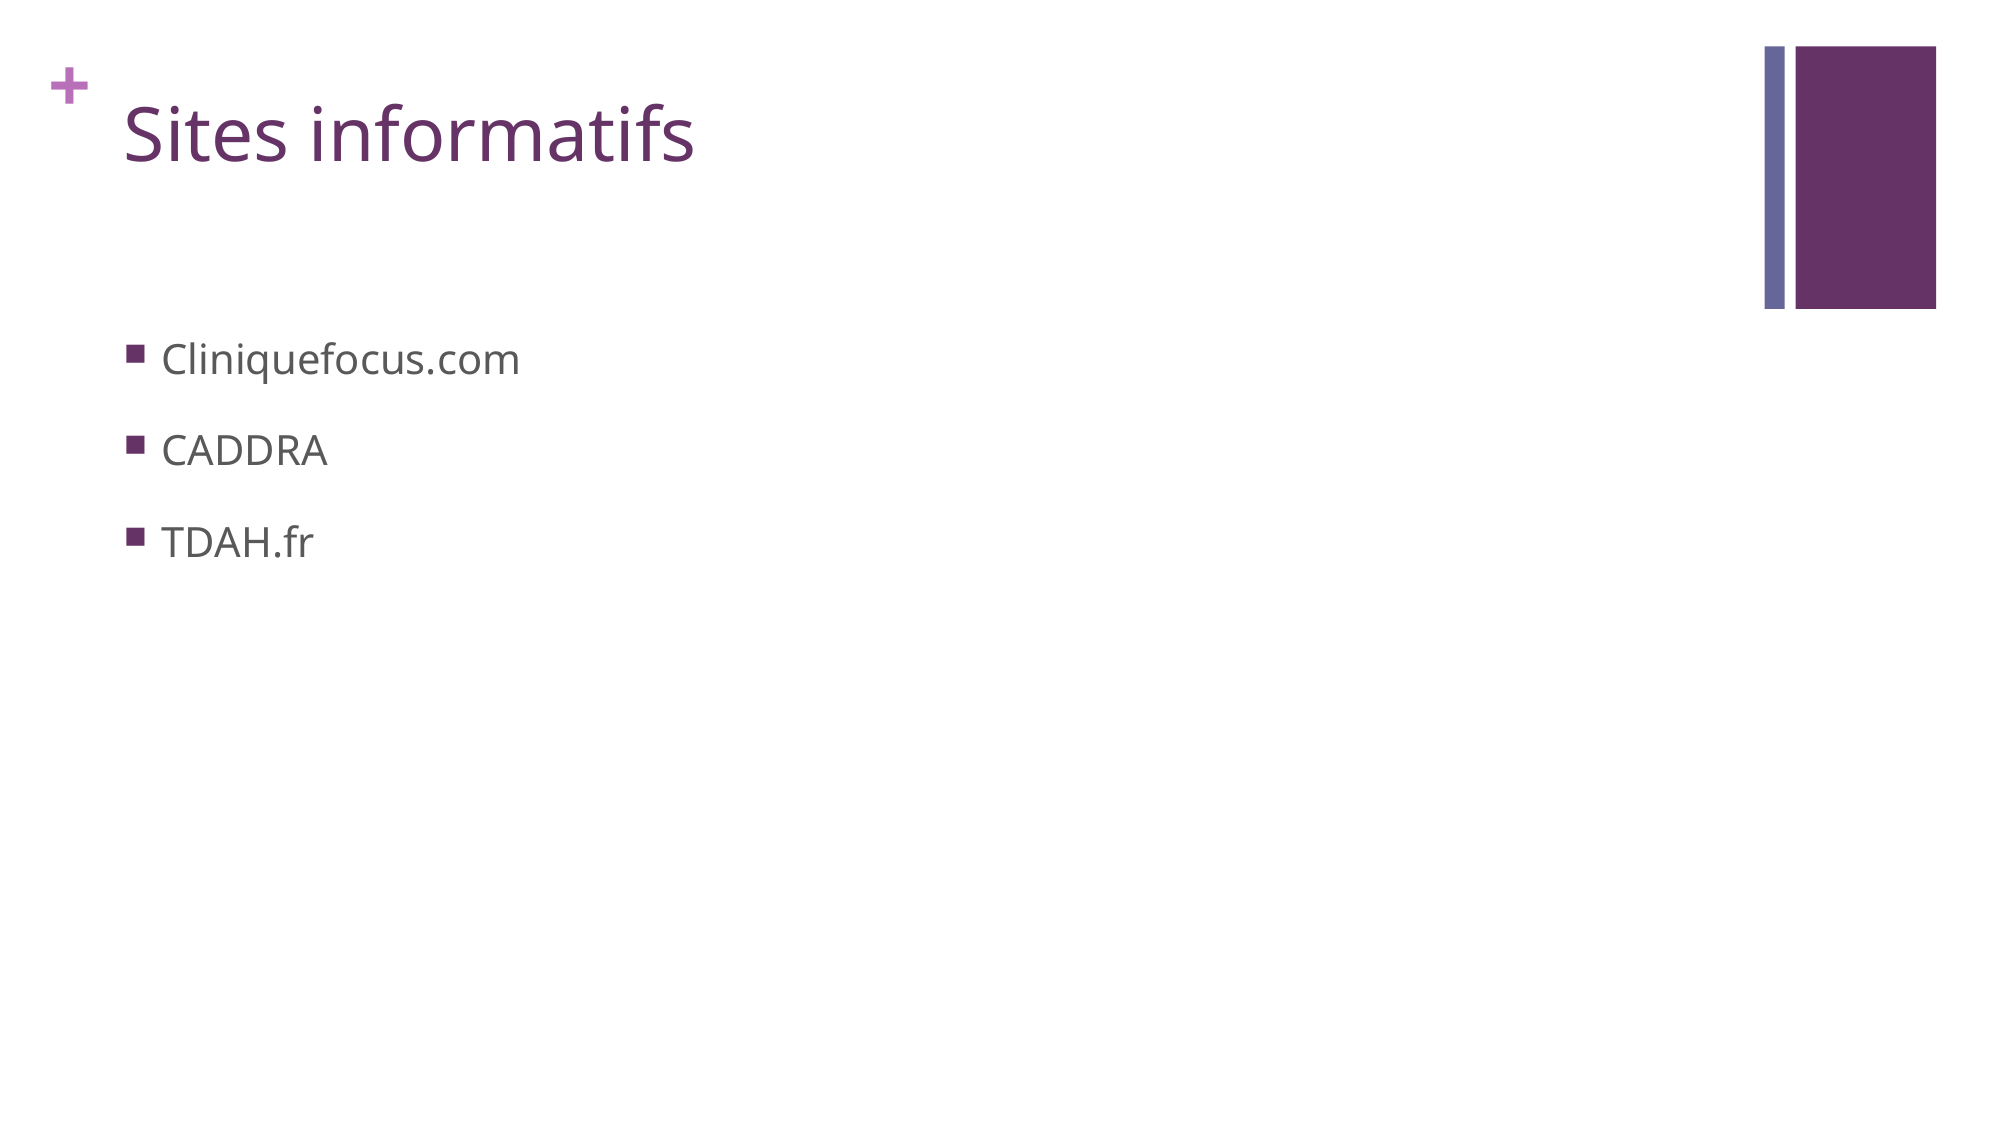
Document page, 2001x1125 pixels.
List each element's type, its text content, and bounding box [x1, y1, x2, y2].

list Cliniquefocus.com CADDRA TDAH.fr [109, 324, 1762, 1005]
title Sites informatifs [109, 79, 1762, 263]
